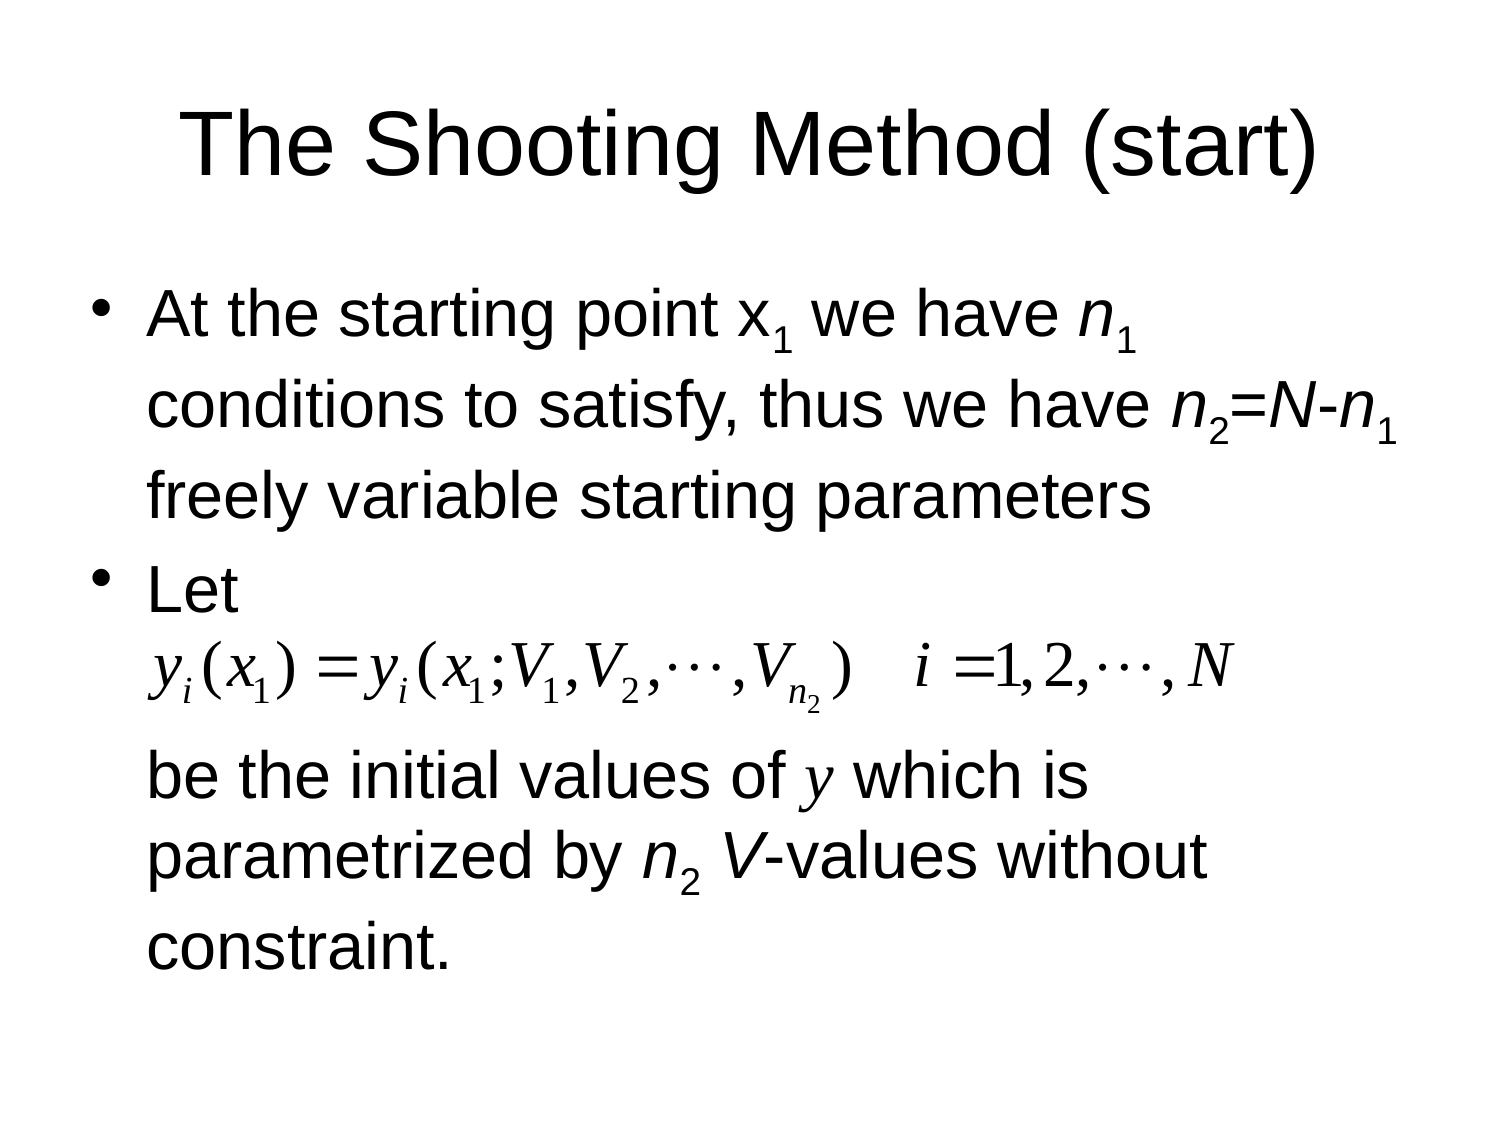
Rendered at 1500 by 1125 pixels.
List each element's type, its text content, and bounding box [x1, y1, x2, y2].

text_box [137, 621, 1251, 726]
title The Shooting Method (start) [75, 45, 1425, 233]
list At the starting point x1 we have n1 conditions to satisfy, thus we have n2=N-n1 freely variable starting parameters Let be the initial values of y which is parametrized by n2 V-values without constraint. [75, 262, 1425, 1005]
